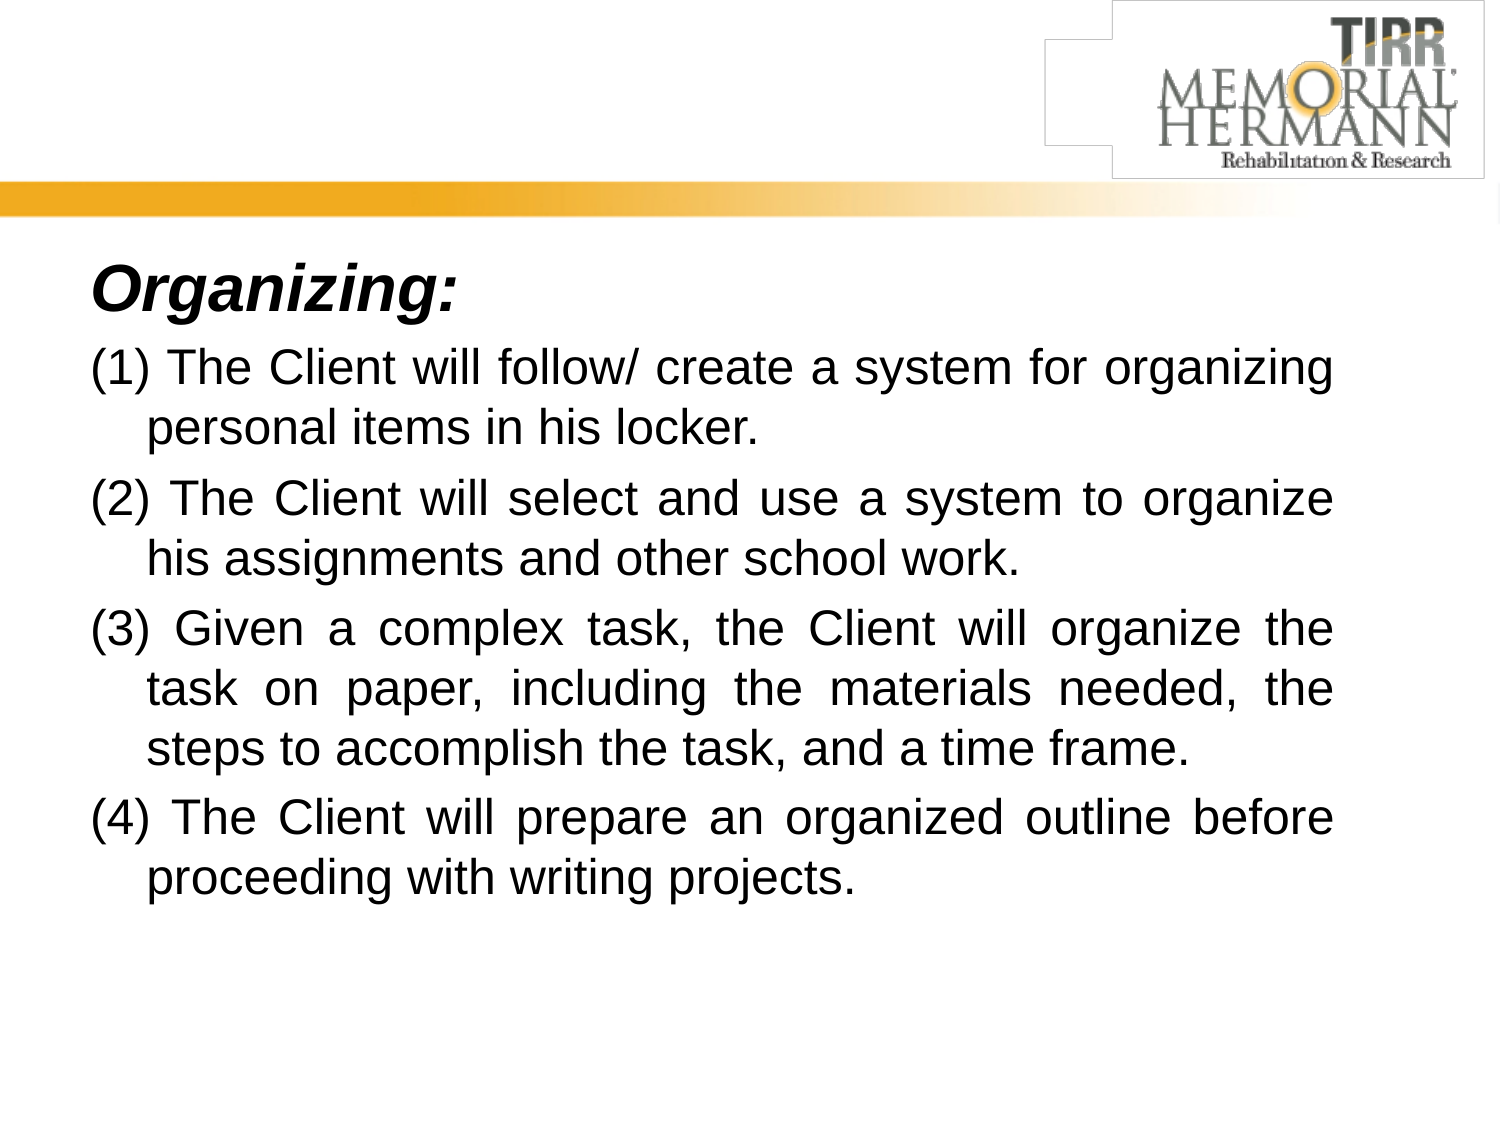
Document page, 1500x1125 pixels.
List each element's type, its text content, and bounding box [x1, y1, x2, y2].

picture [0, 0, 1500, 1125]
list Organizing: (1) The Client will follow/ create a system for organizing personal items in his locker. (2) The Client will select and use a system to organize his assignments and other school work. (3) Given a complex task, the Client will organize the task on paper, including the materials needed, the steps to accomplish the task, and a time frame. (4) The Client will prepare an organized outline before proceeding with writing projects. [74, 237, 1351, 1038]
